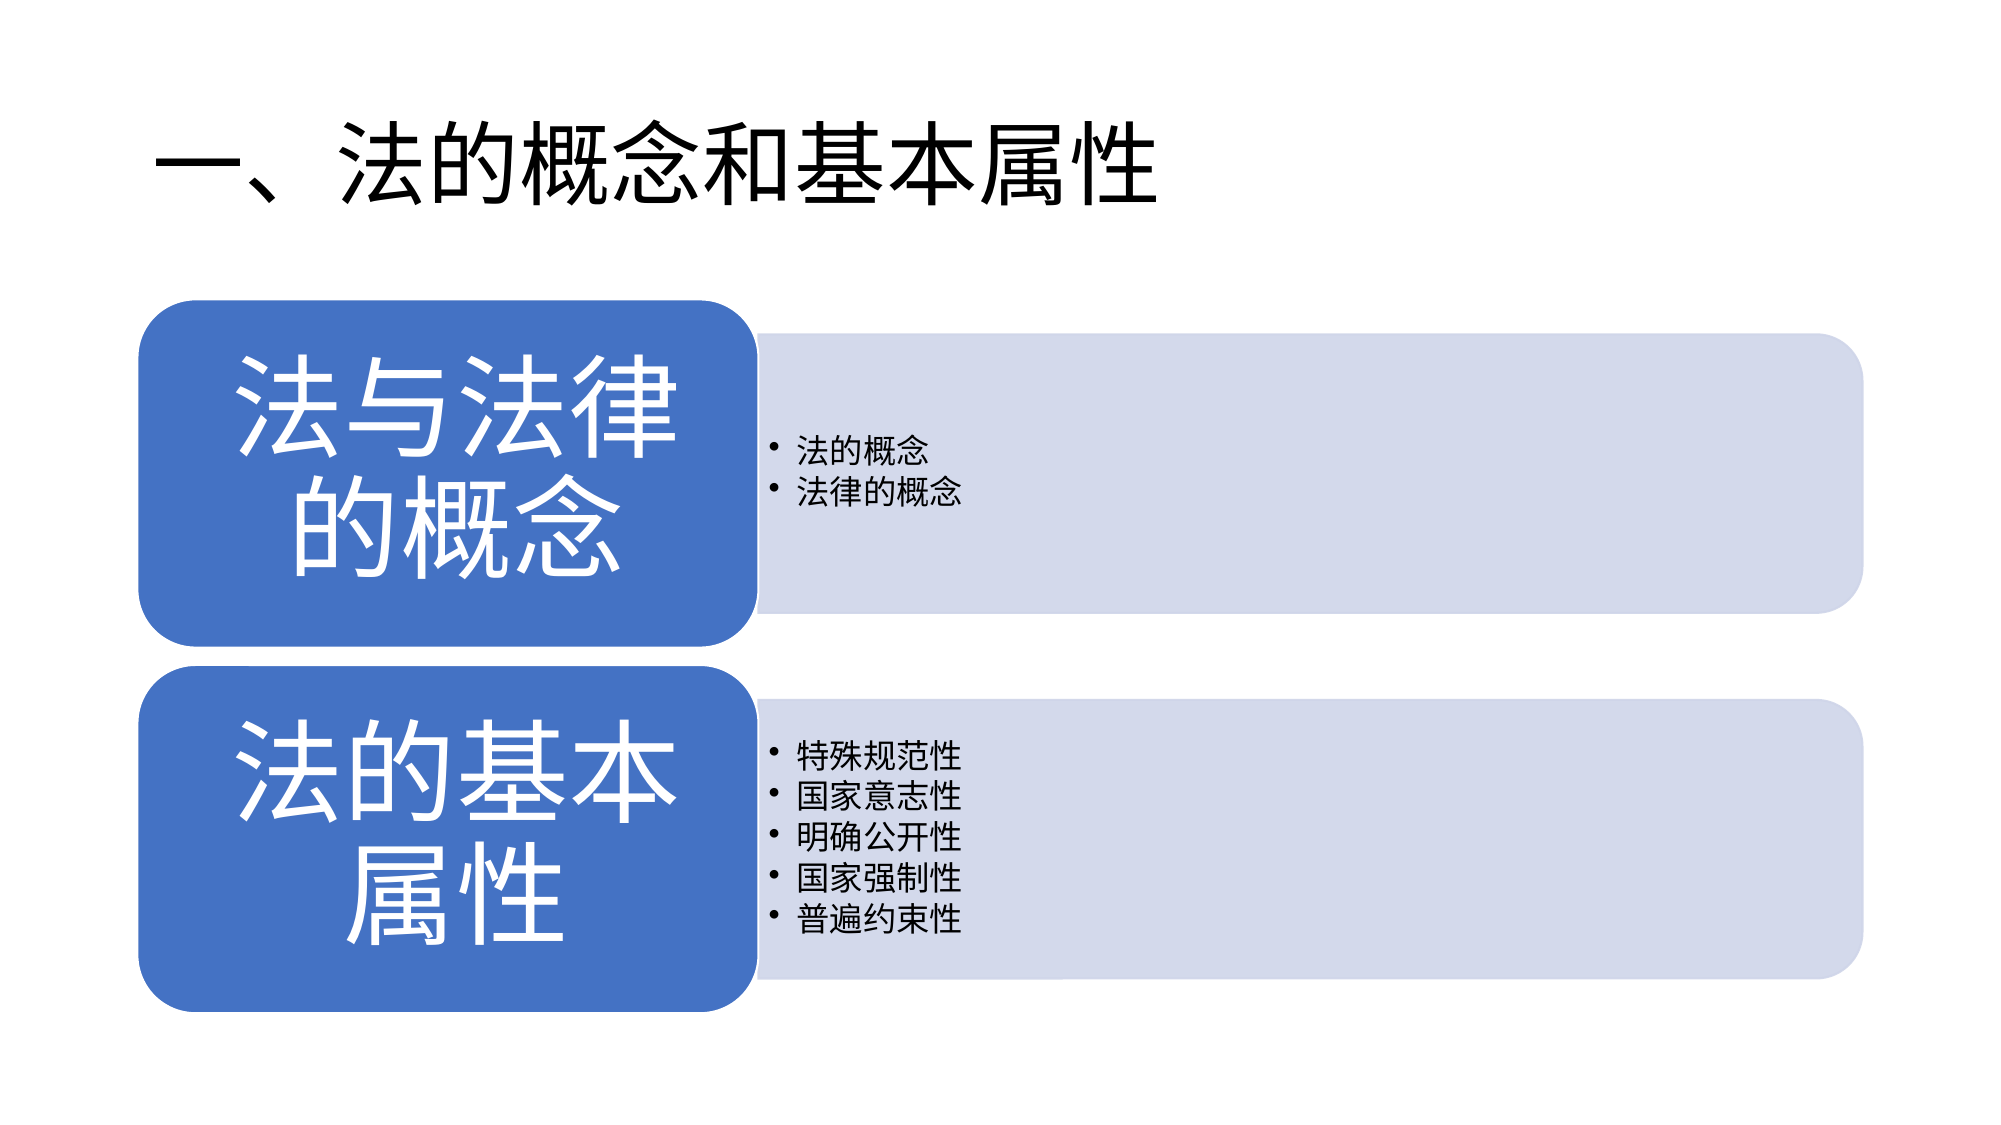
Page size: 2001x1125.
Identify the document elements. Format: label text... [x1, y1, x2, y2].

title 一、法的概念和基本属性 [137, 59, 1863, 278]
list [137, 299, 1863, 1014]
